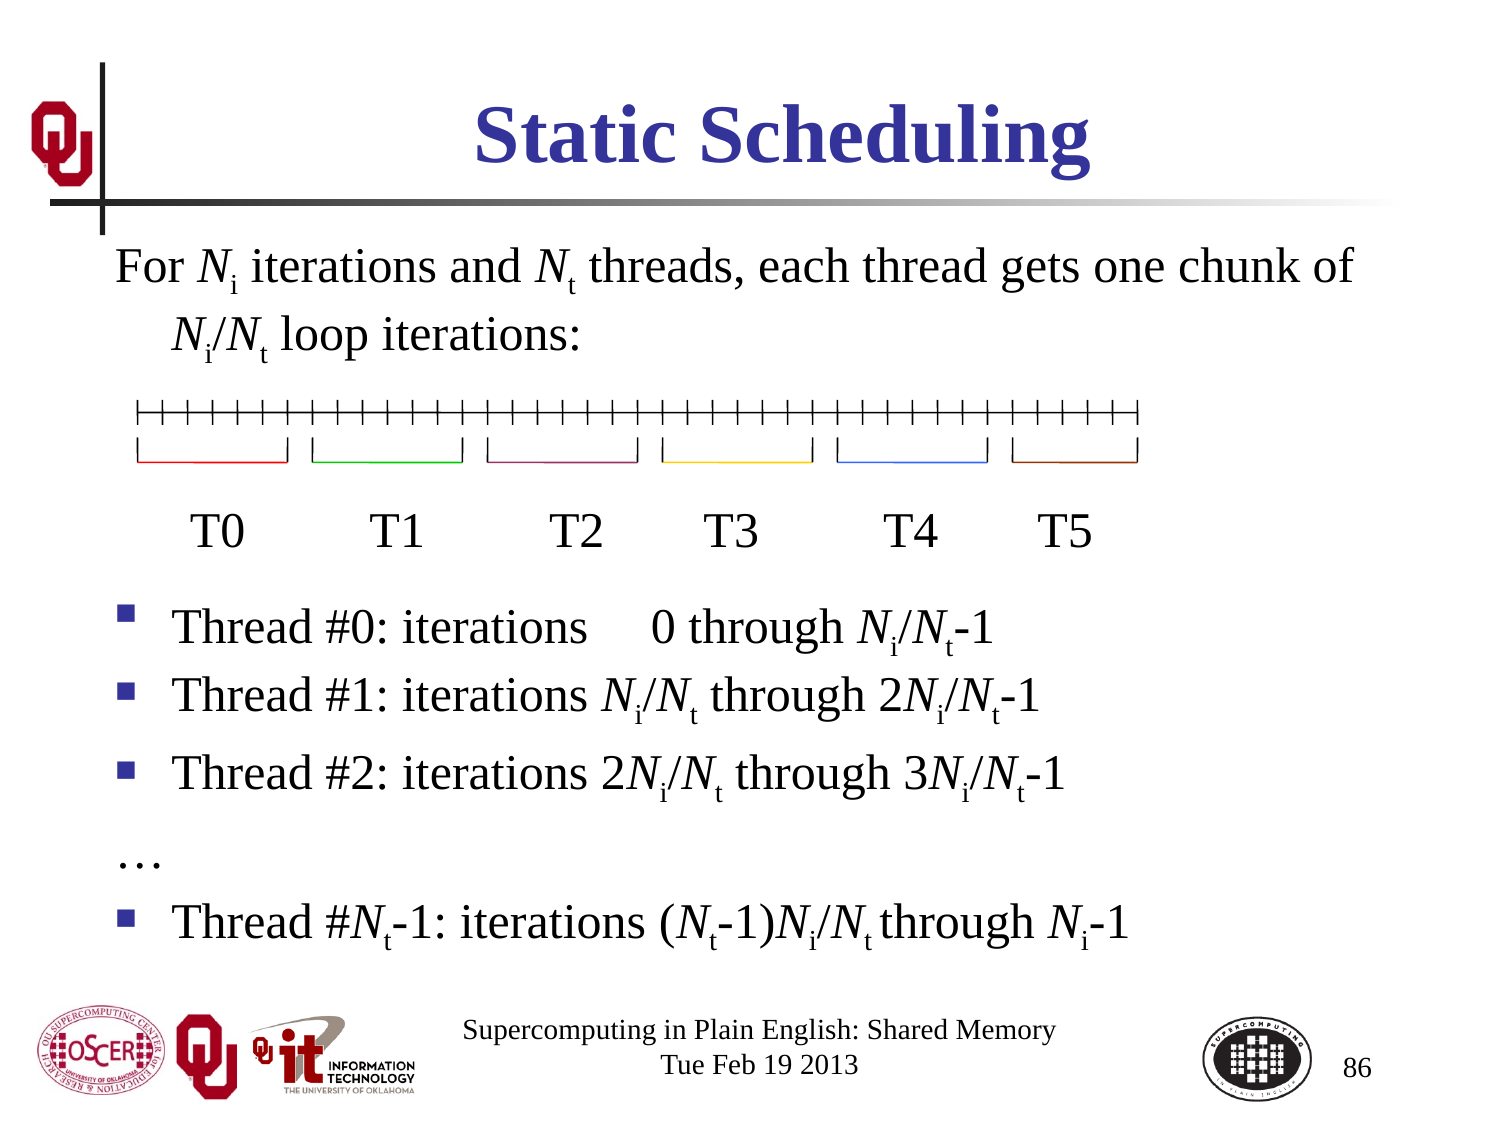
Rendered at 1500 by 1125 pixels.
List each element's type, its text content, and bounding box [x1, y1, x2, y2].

picture [37, 1005, 165, 1095]
picture [29, 99, 94, 189]
title Static Scheduling [124, 74, 1442, 187]
slide_number 86 [1174, 1015, 1388, 1091]
footer Supercomputing in Plain English: Shared Memory Tue Feb 19 2013 [431, 1012, 1088, 1088]
picture [1200, 1091, 1314, 1104]
picture [174, 1005, 425, 1104]
list For Ni iterations and Nt threads, each thread gets one chunk of Ni/Nt loop iterations: T0 T1 T2 T3 T4 T5 Thread #0: iterations 0 through Ni/Nt-1 Thread #1: iterations Ni/Nt through 2Ni/Nt-1 Thread #2: iterations 2Ni/Nt through 3Ni/Nt-1 … Thread #Nt-1: iterations (Nt-1)Ni/Nt through Ni-1 [99, 224, 1401, 988]
